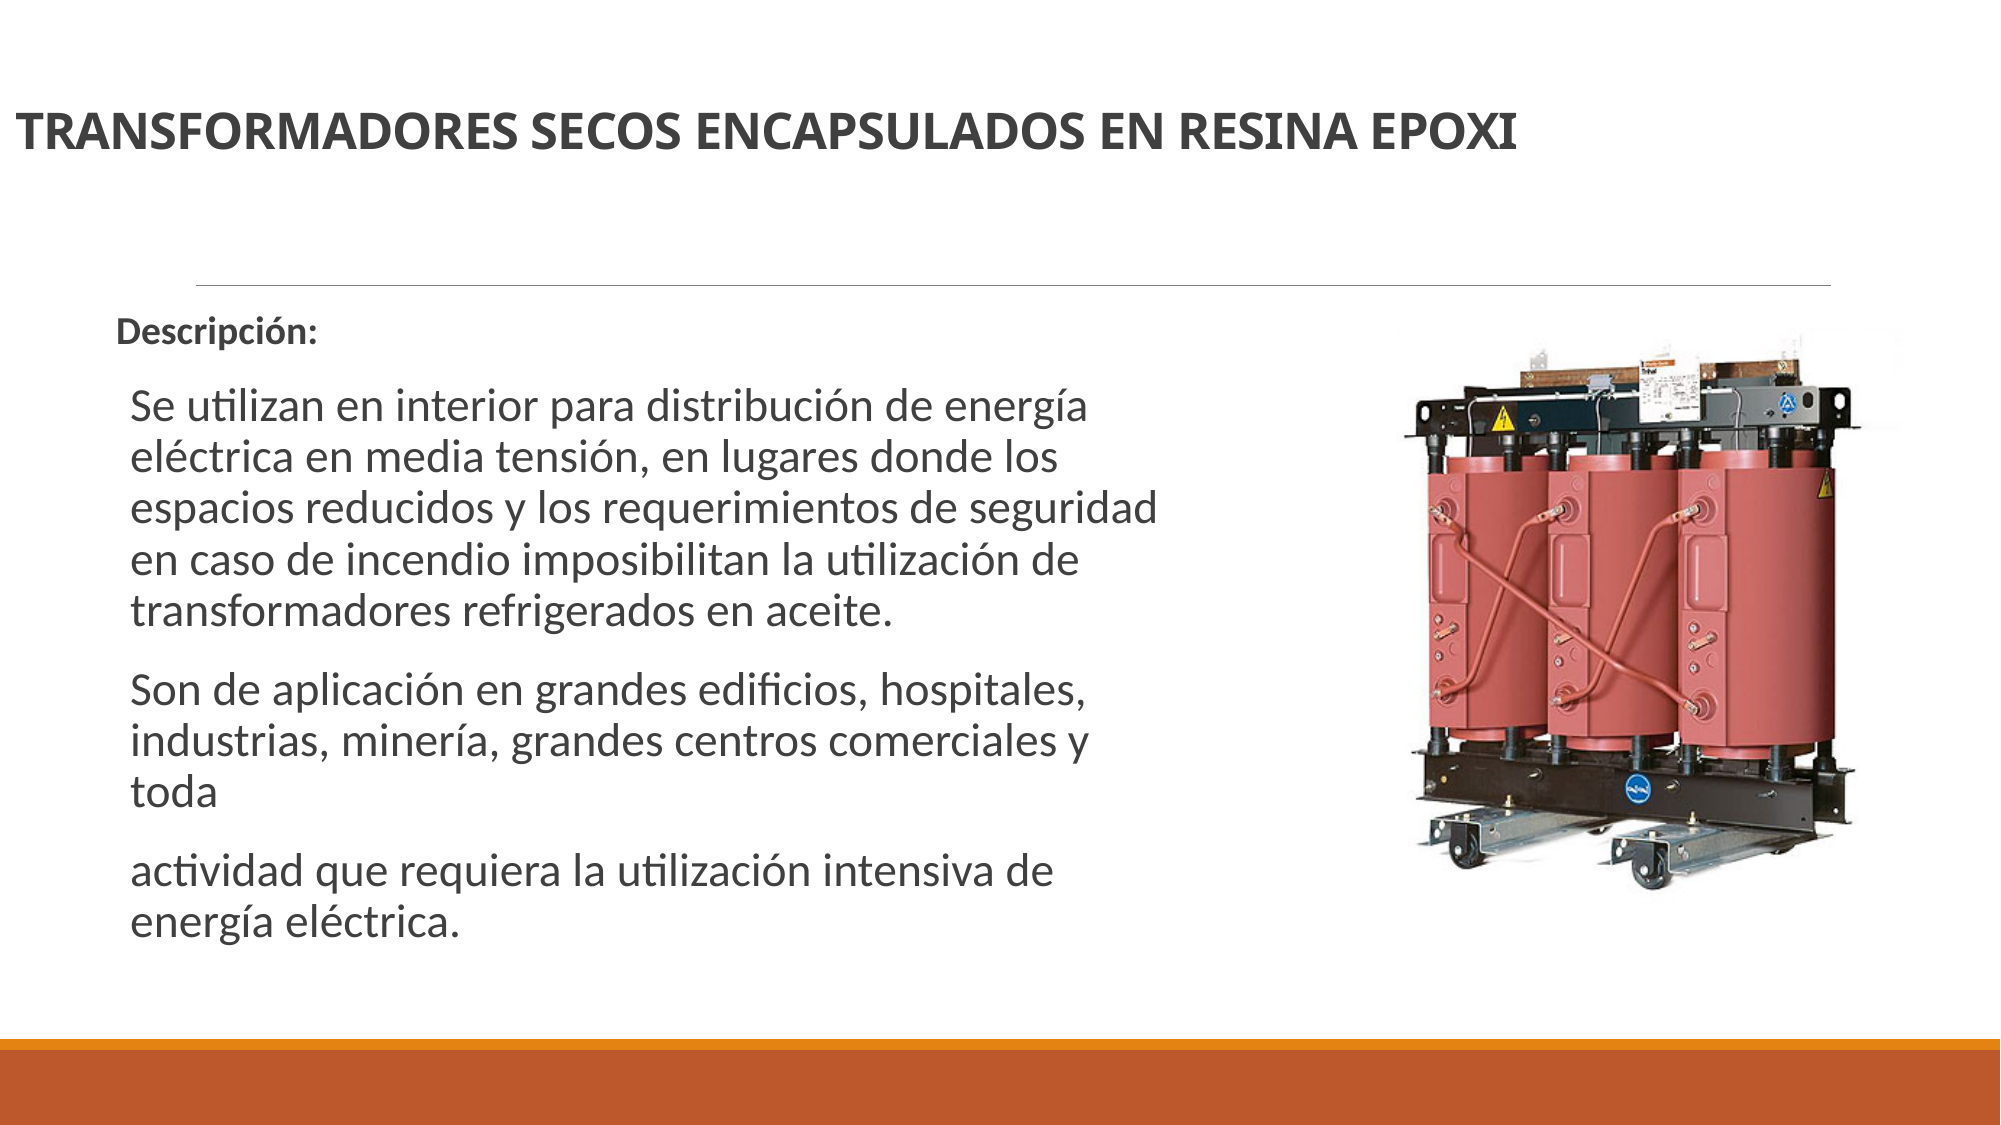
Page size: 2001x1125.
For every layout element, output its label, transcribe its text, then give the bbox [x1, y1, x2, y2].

list Descripción: Se utilizan en interior para distribución de energía eléctrica en media tensión, en lugares donde los espacios reducidos y los requerimientos de seguridad en caso de incendio imposibilitan la utilización de transformadores refrigerados en aceite. Son de aplicación en grandes edificios, hospitales, industrias, minería, grandes centros comerciales y toda actividad que requiera la utilización intensiva de energía eléctrica. [115, 302, 1162, 1004]
picture [1396, 326, 1904, 905]
title TRANSFORMADORES SECOS ENCAPSULADOS EN RESINA EPOXI [0, 71, 1782, 167]
